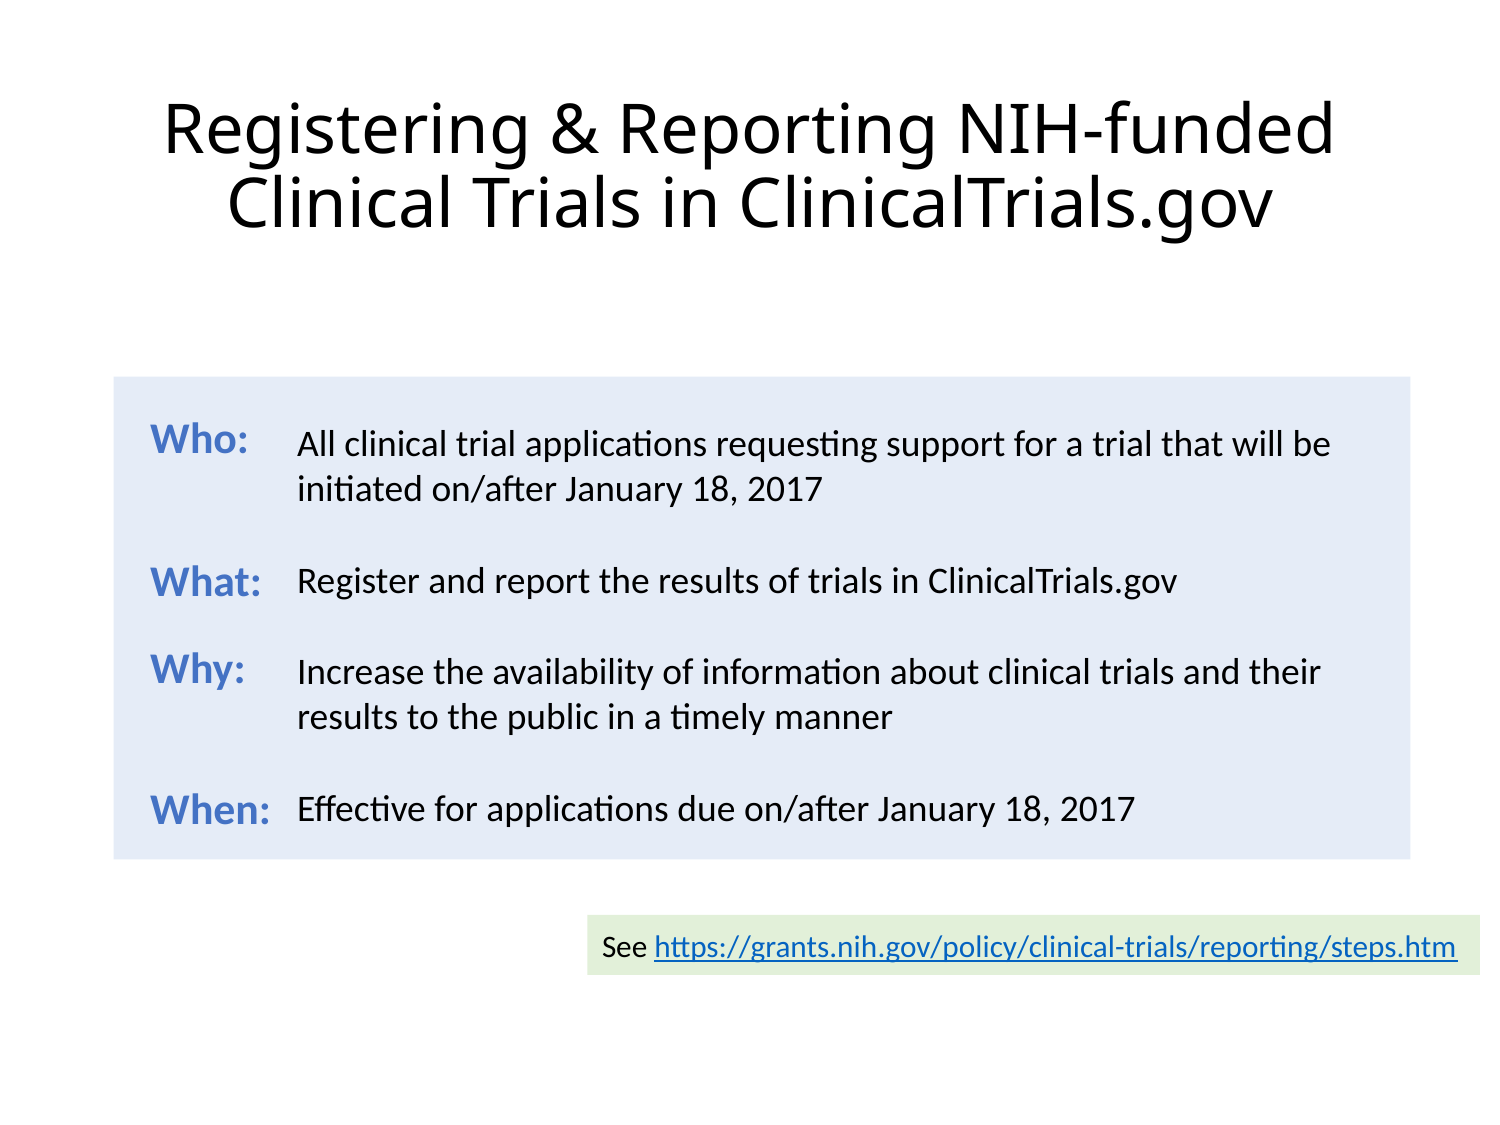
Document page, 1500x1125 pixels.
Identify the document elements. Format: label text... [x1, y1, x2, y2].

text_box When: [135, 772, 291, 841]
text_box [112, 376, 1411, 860]
text_box Who: [135, 402, 291, 470]
text_box Why: [135, 631, 291, 700]
text_box What: [135, 545, 291, 613]
text_box See https://grants.nih.gov/policy/clinical-trials/reporting/steps.htm [587, 914, 1480, 975]
text_box All clinical trial applications requesting support for a trial that will be initiated on/after January 18, 2017 Register and report the results of trials in ClinicalTrials.gov Increase the availability of information about clinical trials and their results to the public in a timely manner Effective for applications due on/after January 18, 2017 [282, 411, 1397, 837]
title Registering & Reporting NIH-funded Clinical Trials in ClinicalTrials.gov [103, 59, 1397, 278]
